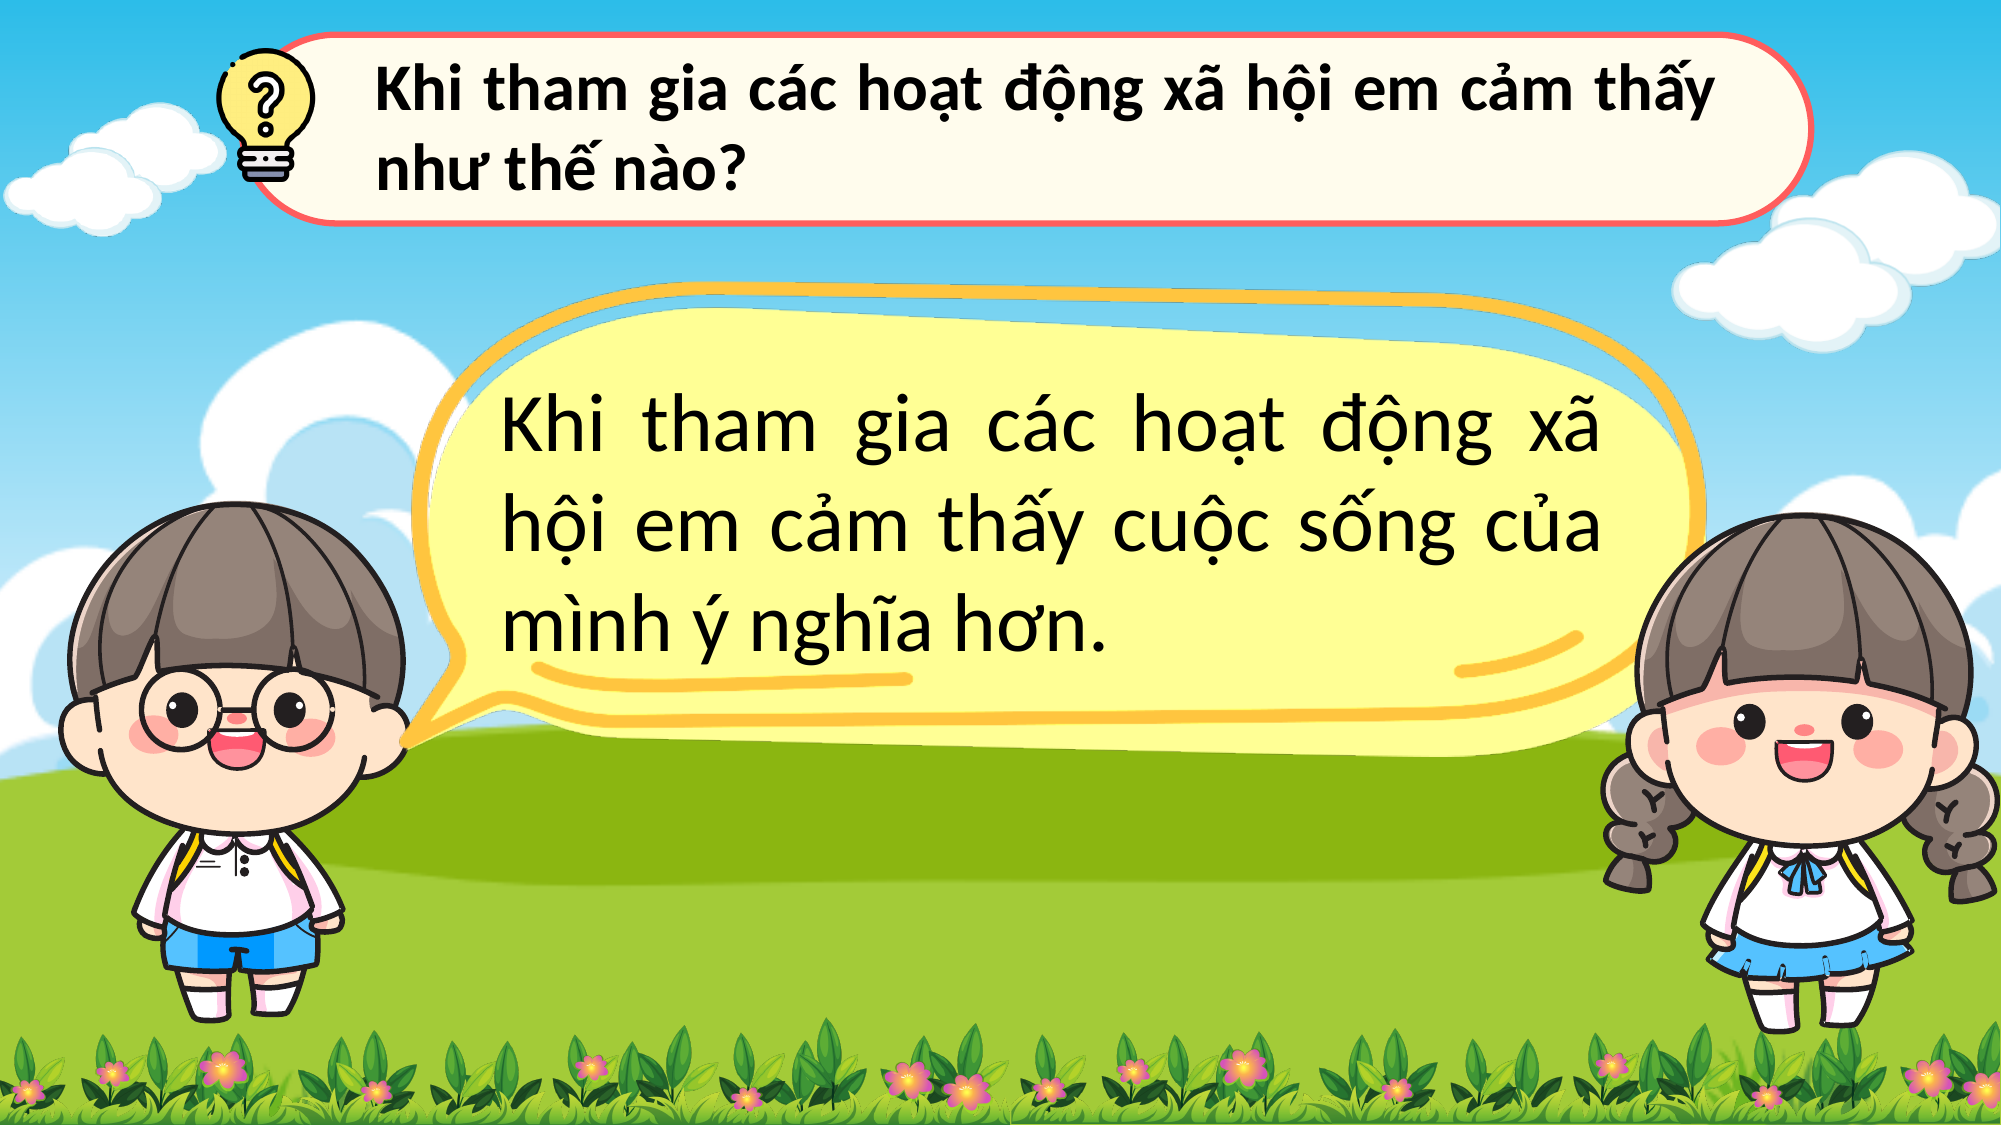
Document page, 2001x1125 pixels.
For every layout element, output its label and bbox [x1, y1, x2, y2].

text_box [398, 281, 1708, 757]
text_box [199, 34, 1812, 224]
picture [0, 0, 2001, 1125]
